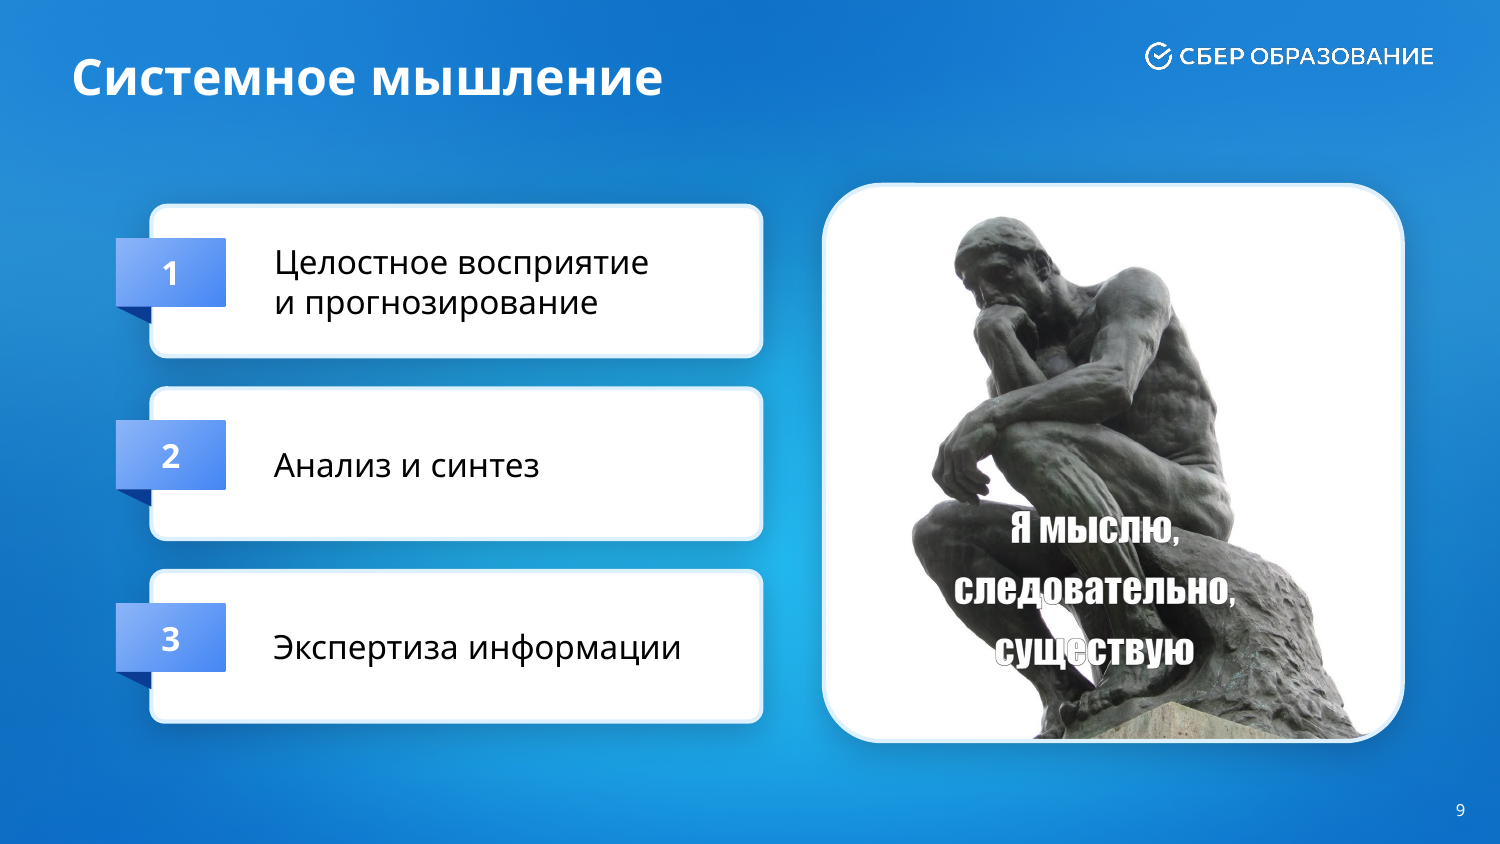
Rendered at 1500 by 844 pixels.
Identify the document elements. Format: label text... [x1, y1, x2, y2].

text_box Системное мышление [37, 42, 1403, 112]
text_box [115, 205, 762, 722]
picture [0, 0, 1500, 844]
text_box 9 [1425, 792, 1480, 831]
